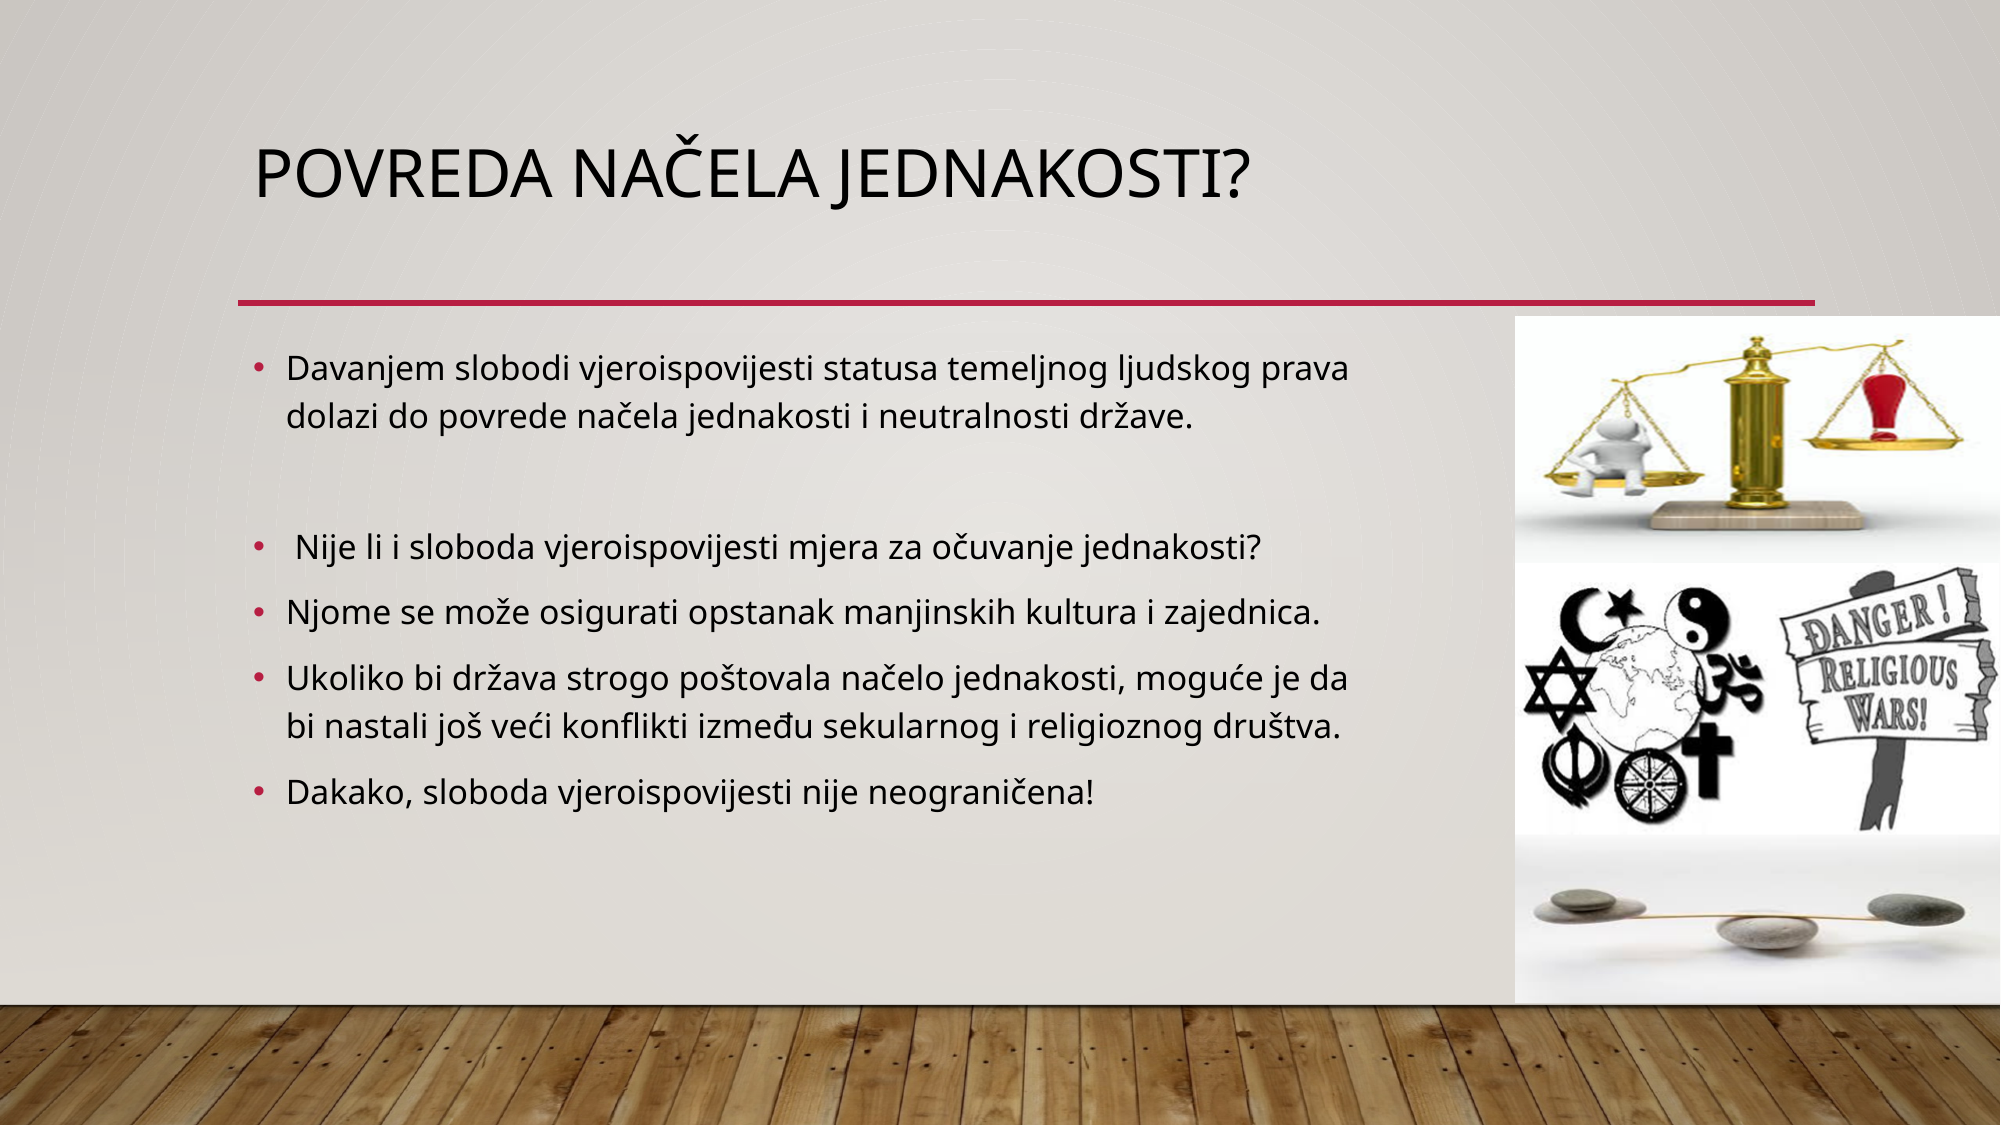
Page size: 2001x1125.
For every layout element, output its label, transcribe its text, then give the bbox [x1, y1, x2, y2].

picture [0, 1005, 2000, 1125]
title Povreda načela jednakosti? [238, 131, 1814, 305]
picture [1515, 316, 2000, 1003]
list Davanjem slobodi vjeroispovijesti statusa temeljnog ljudskog prava dolazi do povrede načela jednakosti i neutralnosti države. Nije li i sloboda vjeroispovijesti mjera za očuvanje jednakosti? Njome se može osigurati opstanak manjinskih kultura i zajednica. Ukoliko bi država strogo poštovala načelo jednakosti, moguće je da bi nastali još veći konflikti između sekularnog i religioznog društva. Dakako, sloboda vjeroispovijesti nije neograničena! [238, 330, 1369, 897]
